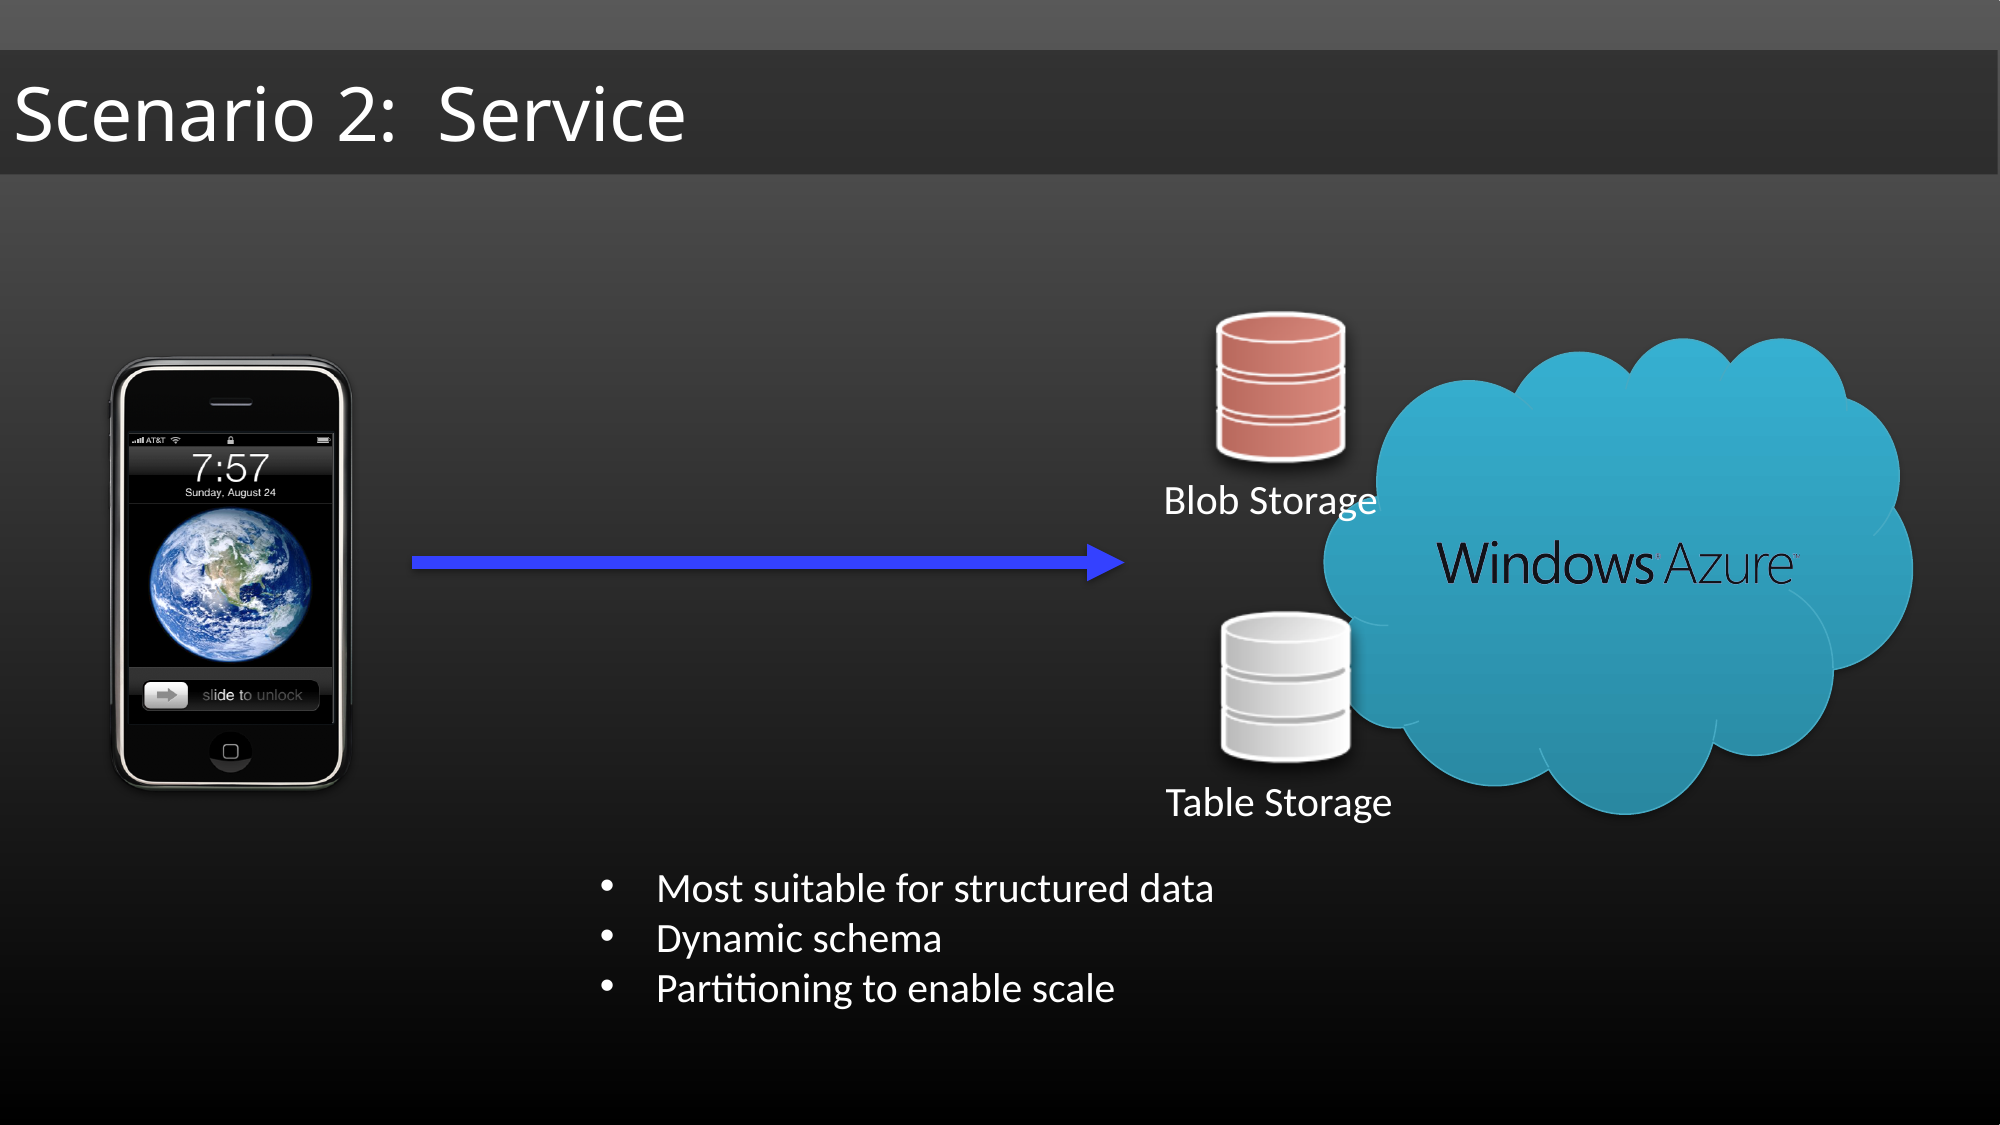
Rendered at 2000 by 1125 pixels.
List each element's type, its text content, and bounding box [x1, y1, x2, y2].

picture [1193, 297, 1364, 489]
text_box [99, 349, 363, 813]
text_box Most suitable for structured data Dynamic schema Partitioning to enable scale [599, 860, 1288, 1061]
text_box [1324, 337, 1913, 813]
picture [1199, 597, 1369, 791]
text_box Blob Storage [1163, 472, 1319, 523]
text_box Table Storage [1165, 774, 1393, 825]
